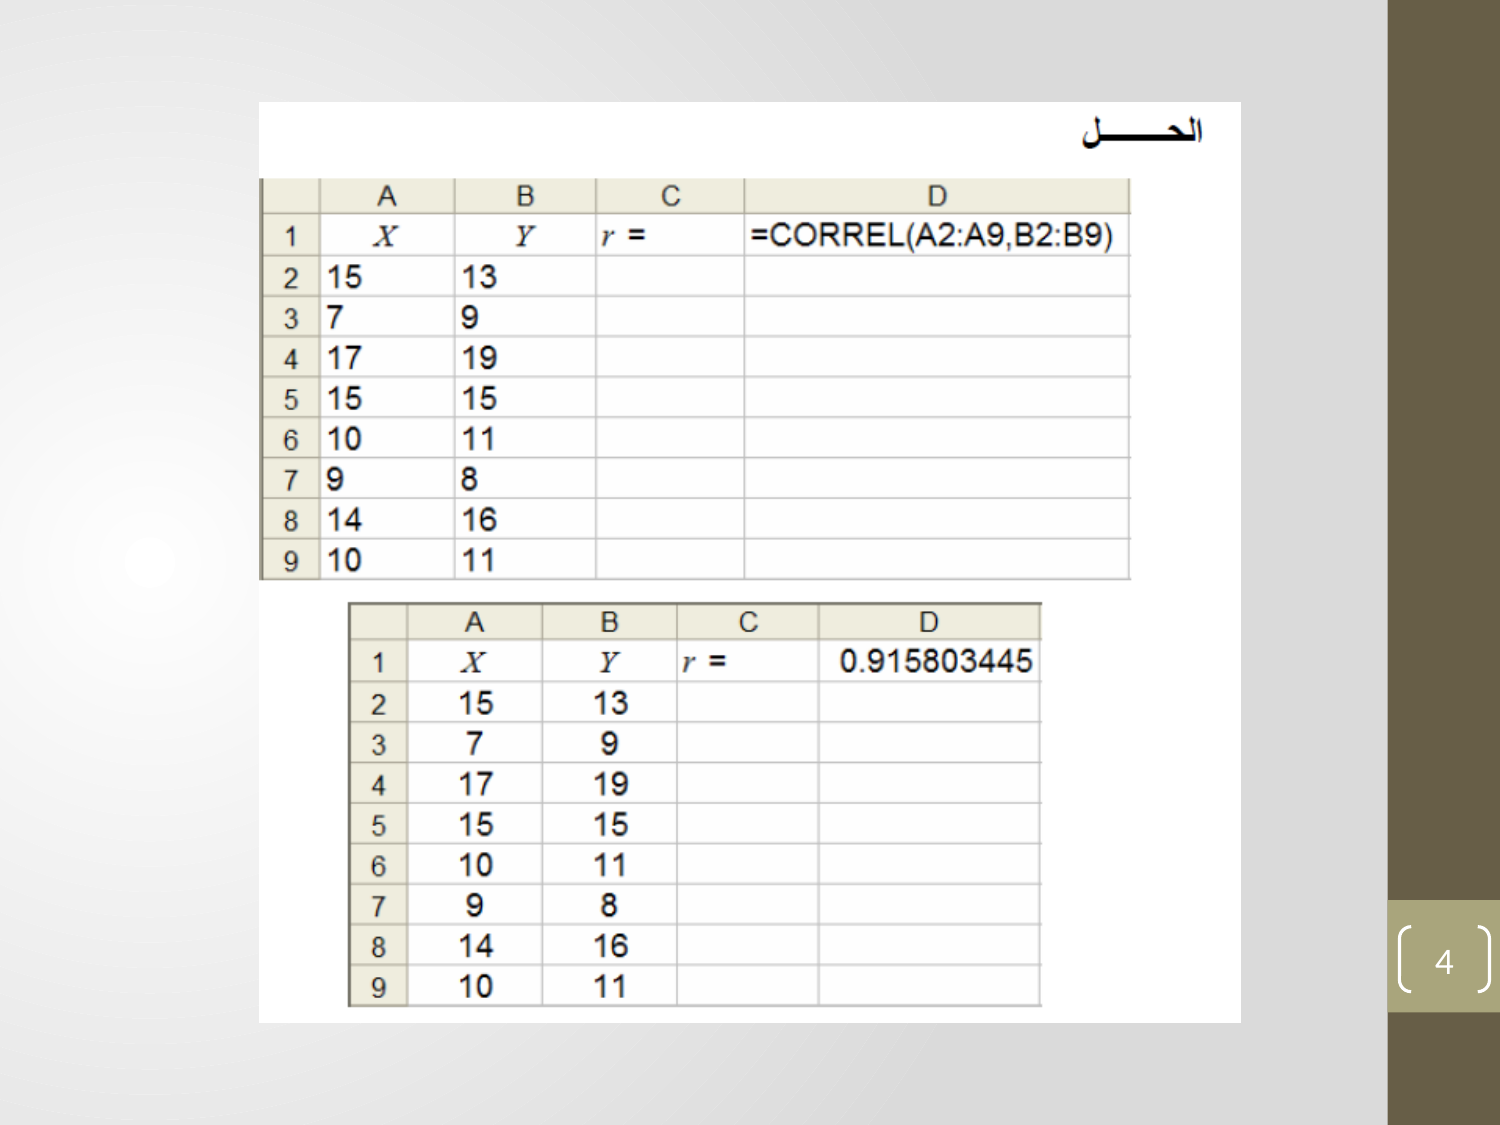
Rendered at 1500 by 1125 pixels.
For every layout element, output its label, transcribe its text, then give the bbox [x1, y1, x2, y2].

picture [258, 101, 1242, 1024]
slide_number 4 [1397, 925, 1492, 994]
